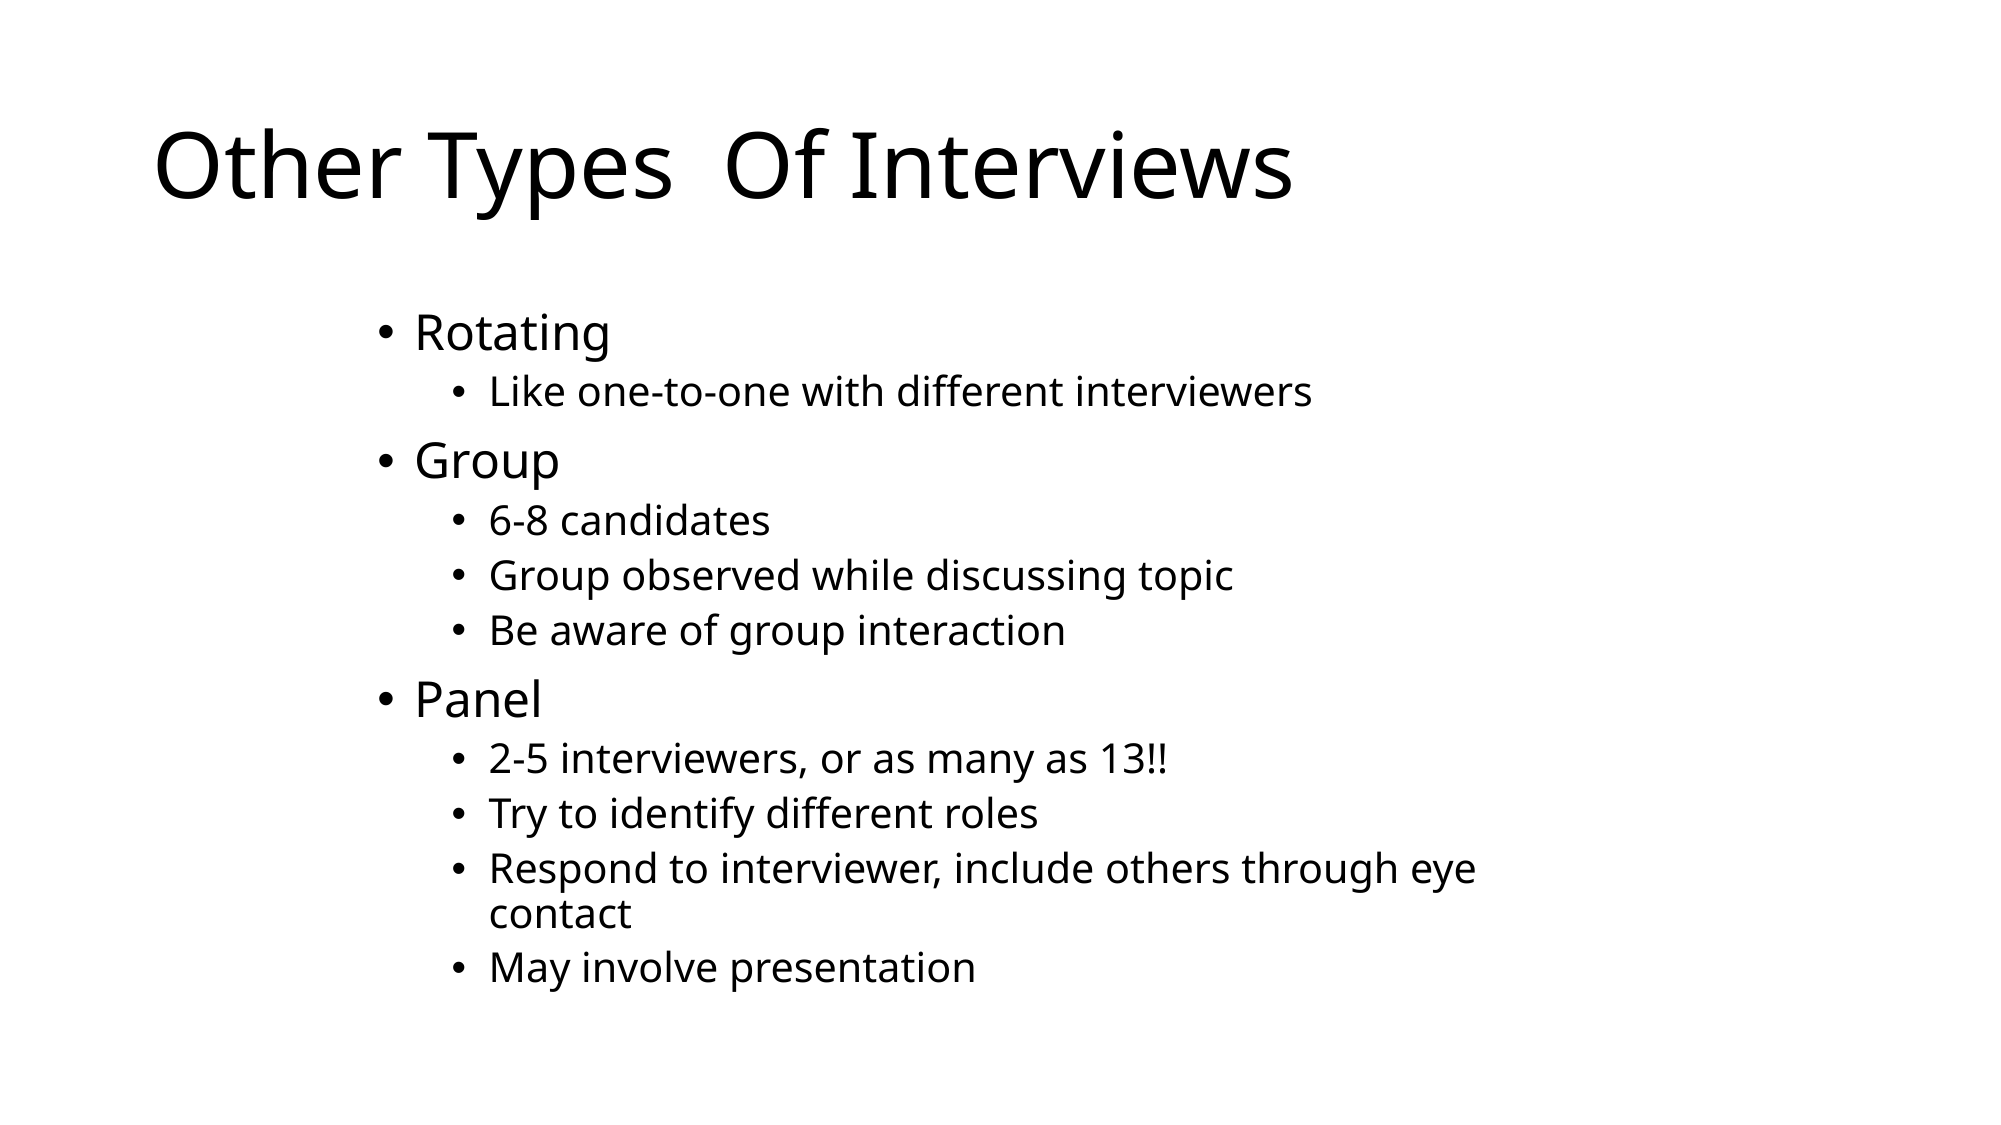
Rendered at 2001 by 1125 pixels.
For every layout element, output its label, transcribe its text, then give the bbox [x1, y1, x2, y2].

title Other Types Of Interviews [137, 59, 1863, 278]
list Rotating Like one-to-one with different interviewers Group 6-8 candidates Group observed while discussing topic Be aware of group interaction Panel 2-5 interviewers, or as many as 13!! Try to identify different roles Respond to interviewer, include others through eye contact May involve presentation [362, 299, 1638, 1000]
